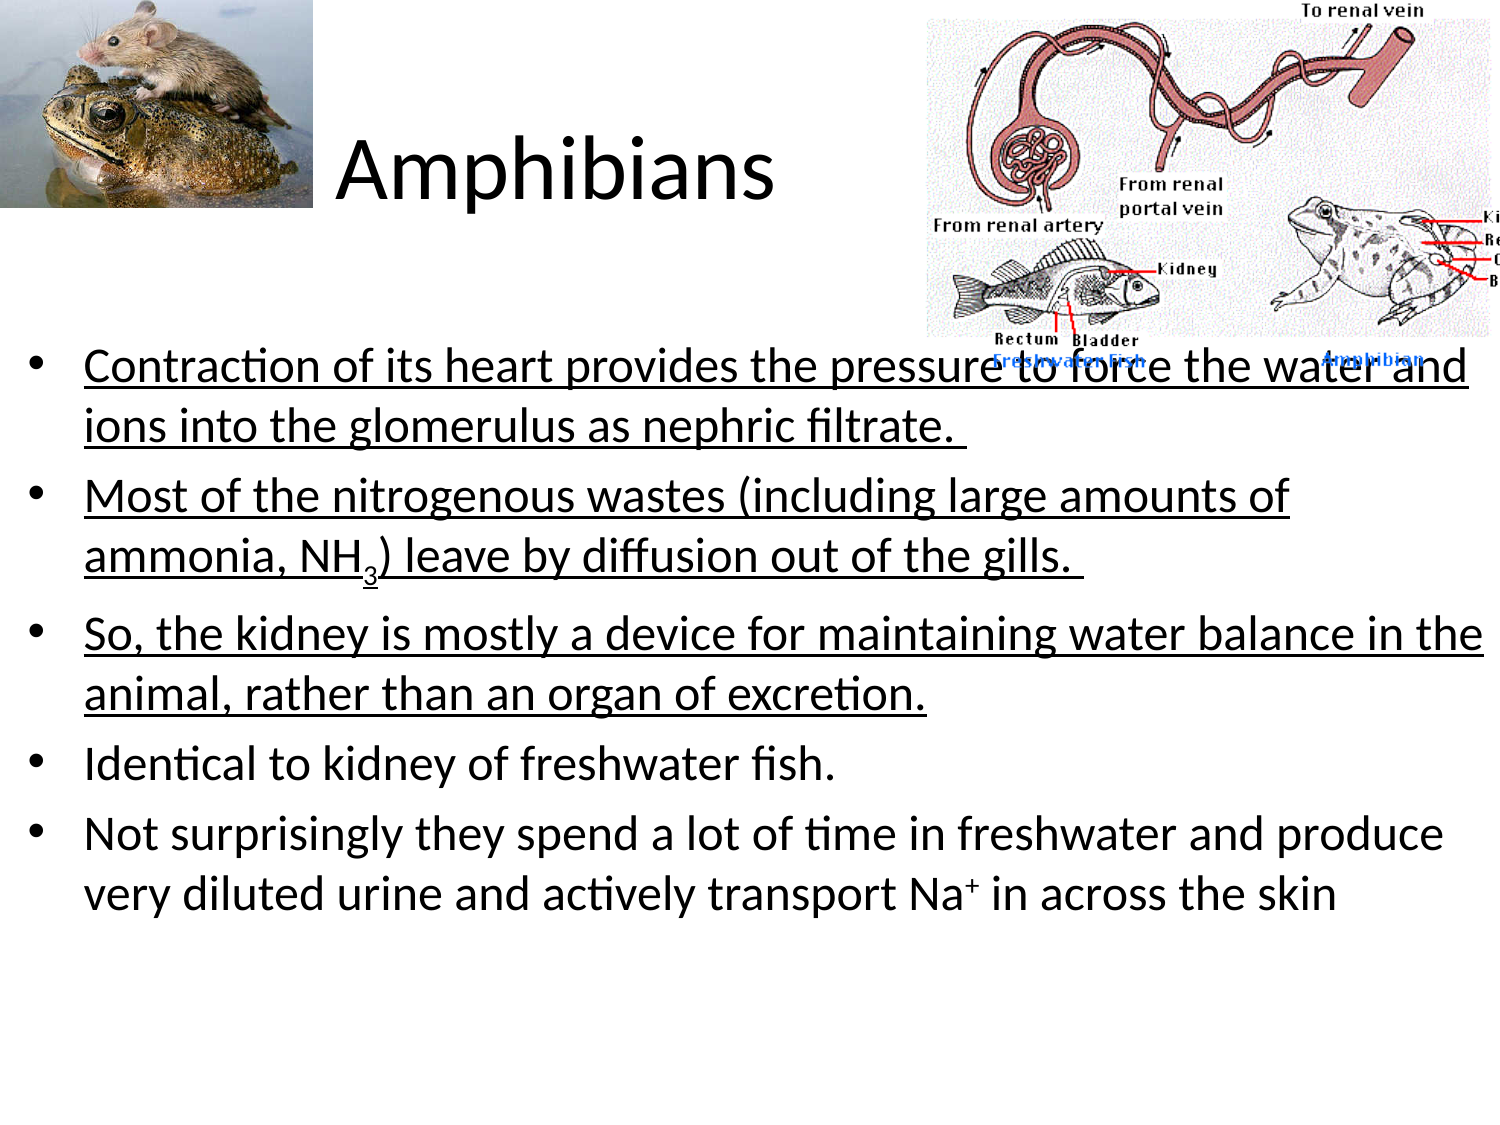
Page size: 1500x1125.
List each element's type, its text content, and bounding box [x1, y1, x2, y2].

list Contraction of its heart provides the pressure to force the water and ions into the glomerulus as nephric filtrate. Most of the nitrogenous wastes (including large amounts of ammonia, NH3) leave by diffusion out of the gills. So, the kidney is mostly a device for maintaining water balance in the animal, rather than an organ of excretion. Identical to kidney of freshwater fish. Not surprisingly they spend a lot of time in freshwater and produce very diluted urine and actively transport Na+ in across the skin [12, 324, 1500, 1125]
title Amphibians [0, 75, 919, 250]
picture [924, 0, 1500, 374]
picture [0, 0, 313, 209]
